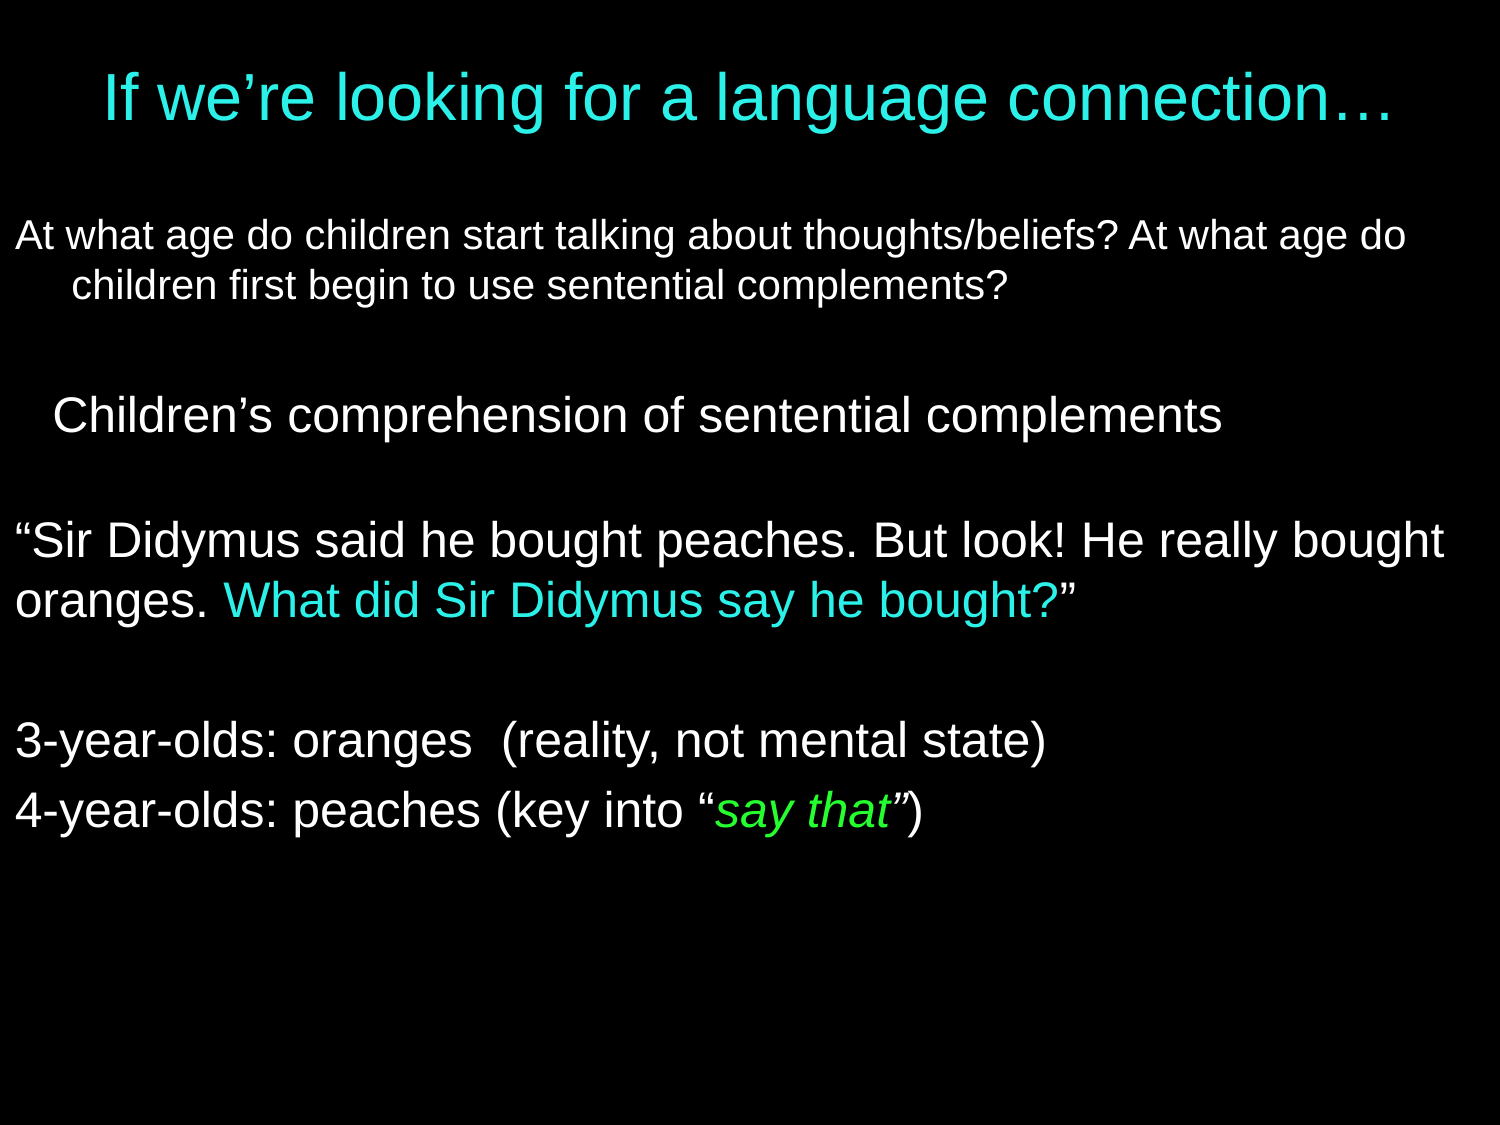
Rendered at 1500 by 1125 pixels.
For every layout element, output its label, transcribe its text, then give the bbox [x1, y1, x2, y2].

list At what age do children start talking about thoughts/beliefs? At what age do children first begin to use sentential complements? [0, 199, 1500, 376]
title If we’re looking for a language connection… [0, 0, 1500, 188]
text_box Children’s comprehension of sentential complements [37, 374, 1425, 463]
text_box “Sir Didymus said he bought peaches. But look! He really bought oranges. What did Sir Didymus say he bought?” 3-year-olds: oranges (reality, not mental state) 4-year-olds: peaches (key into “say that”) [0, 500, 1463, 845]
